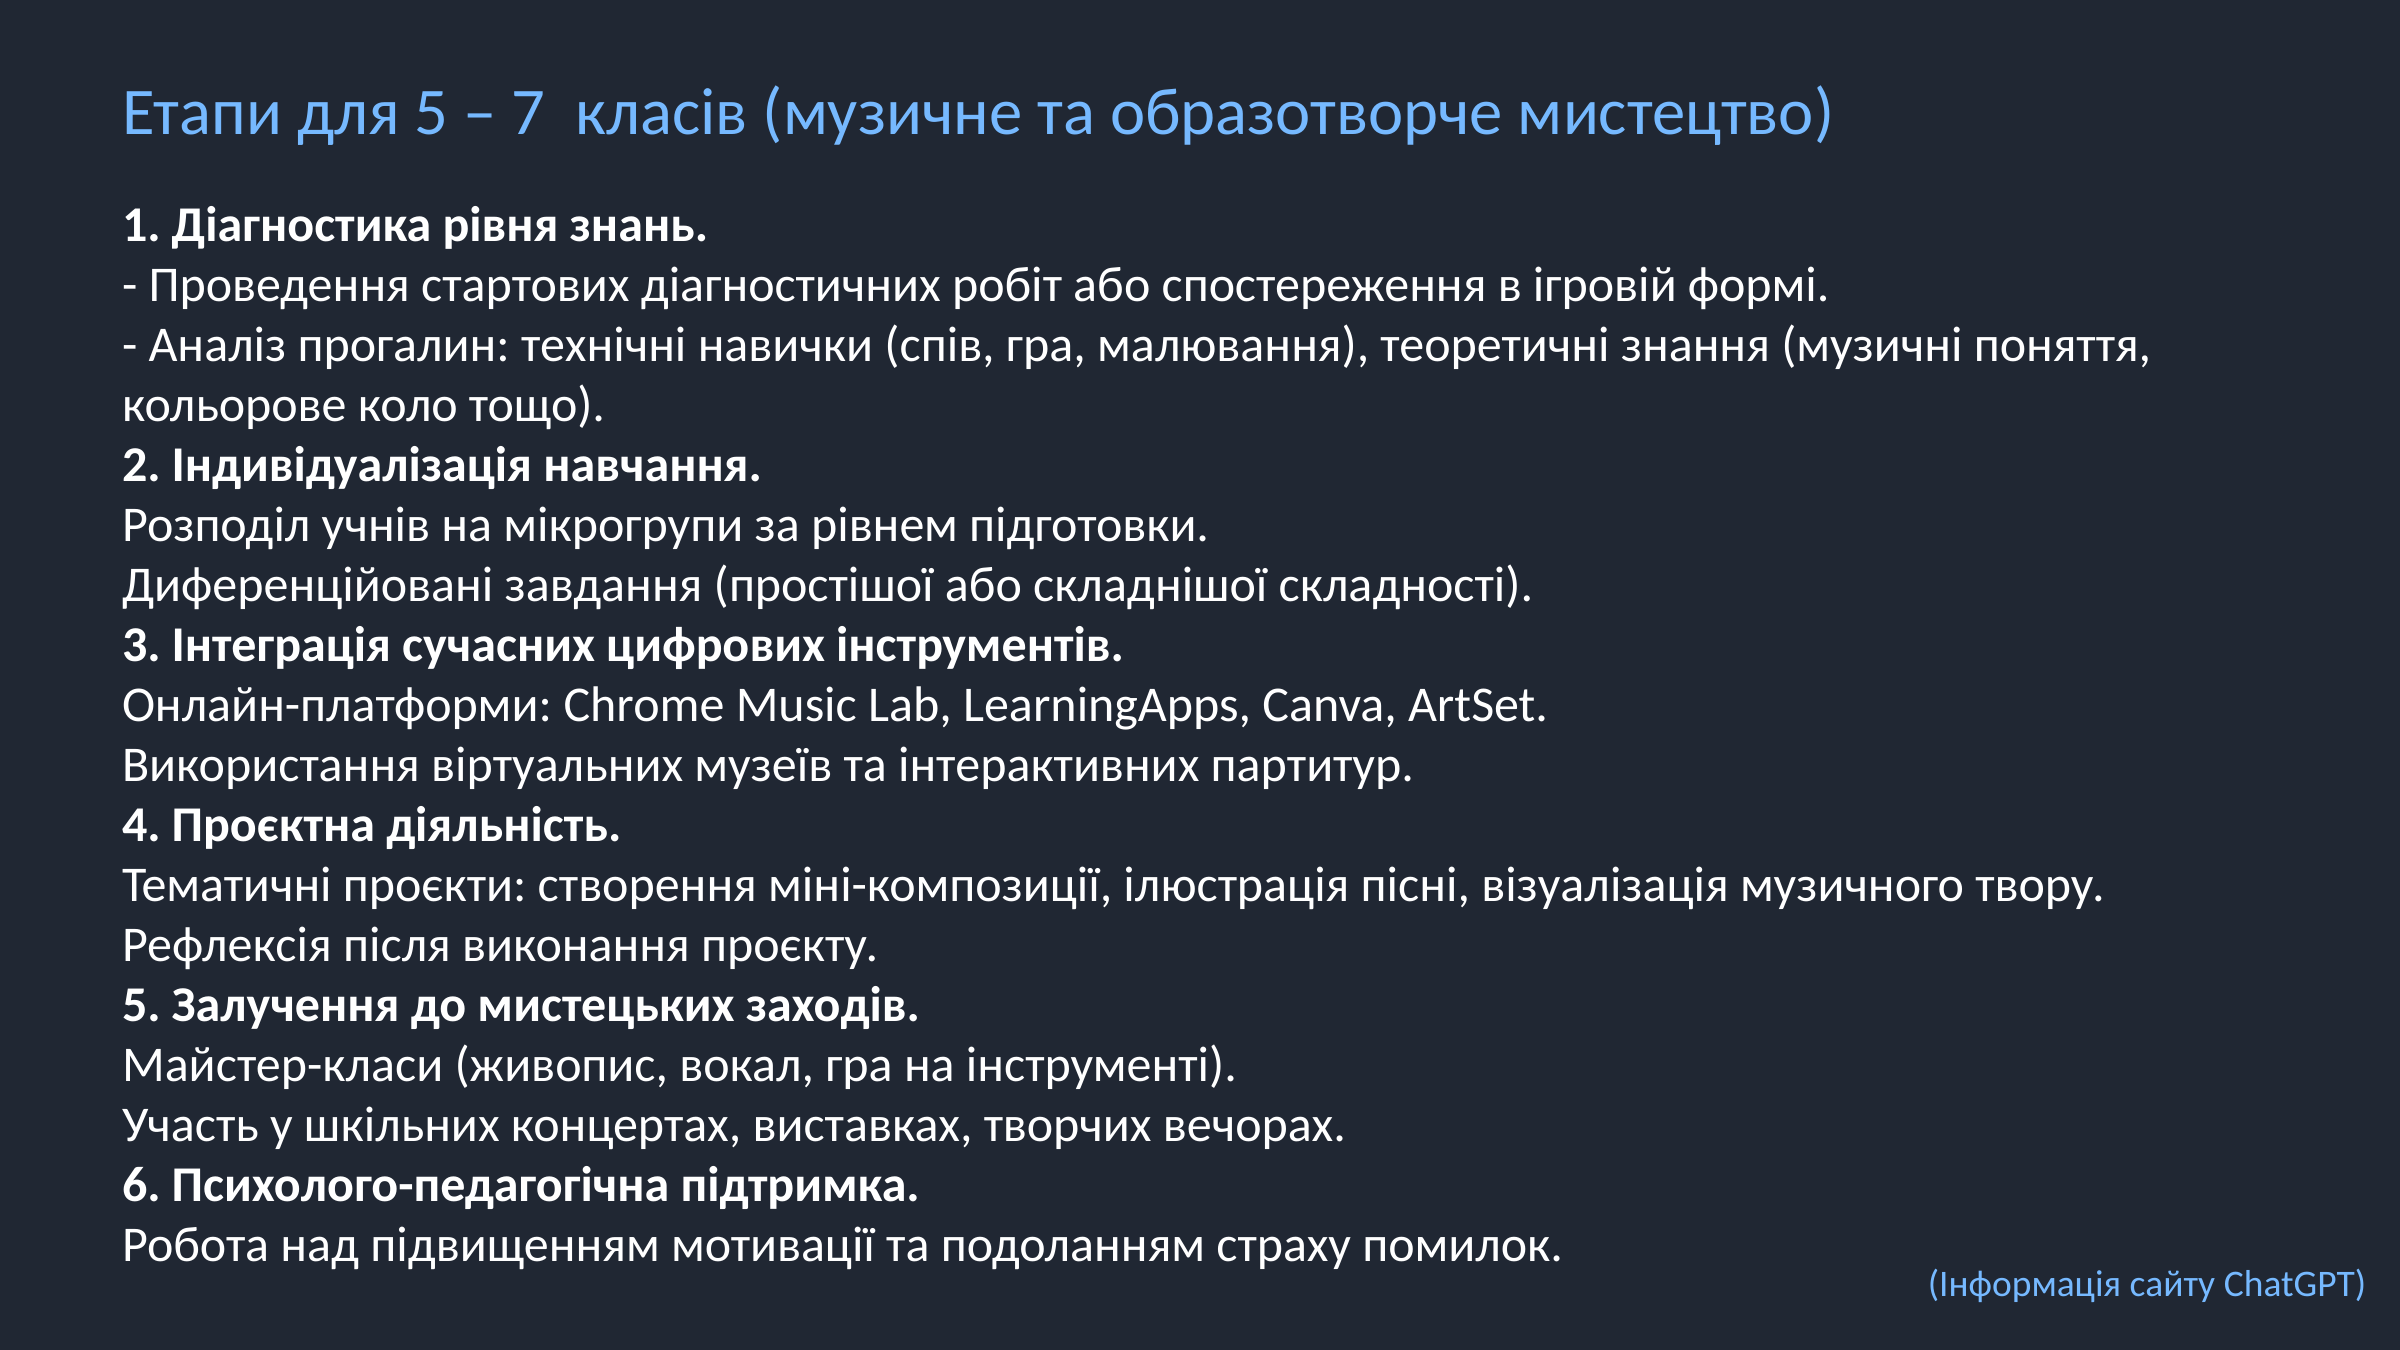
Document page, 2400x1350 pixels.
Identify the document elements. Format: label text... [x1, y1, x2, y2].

text_box Етапи для 5 – 7 класів (музичне та образотворче мистецтво) [122, 36, 2246, 148]
text_box 1. Діагностика рівня знань. - Проведення стартових діагностичних робіт або спостереження в ігровій формі. - Аналіз прогалин: технічні навички (спів, гра, малювання), теоретичні знання (музичні поняття, кольорове коло тощо). 2. Індивідуалізація навчання. Розподіл учнів на мікрогрупи за рівнем підготовки. Диференційовані завдання (простішої або складнішої складності). 3. Інтеграція сучасних цифрових інструментів. Онлайн-платформи: Chrome Music Lab, LearningApps, Canva, ArtSet. Використання віртуальних музеїв та інтерактивних партитур. 4. Проєктна діяльність. Тематичні проєкти: створення міні-композиції, ілюстрація пісні, візуалізація музичного твору. Рефлексія після виконання проєкту. 5. Залучення до мистецьких заходів. Майстер-класи (живопис, вокал, гра на інструменті). Участь у шкільних концертах, виставках, творчих вечорах. 6. Психолого-педагогічна підтримка. Робота над підвищенням мотивації та подоланням страху помилок. [122, 190, 2344, 1298]
text_box (Інформація сайту ChatGPT) [1913, 1252, 2382, 1312]
